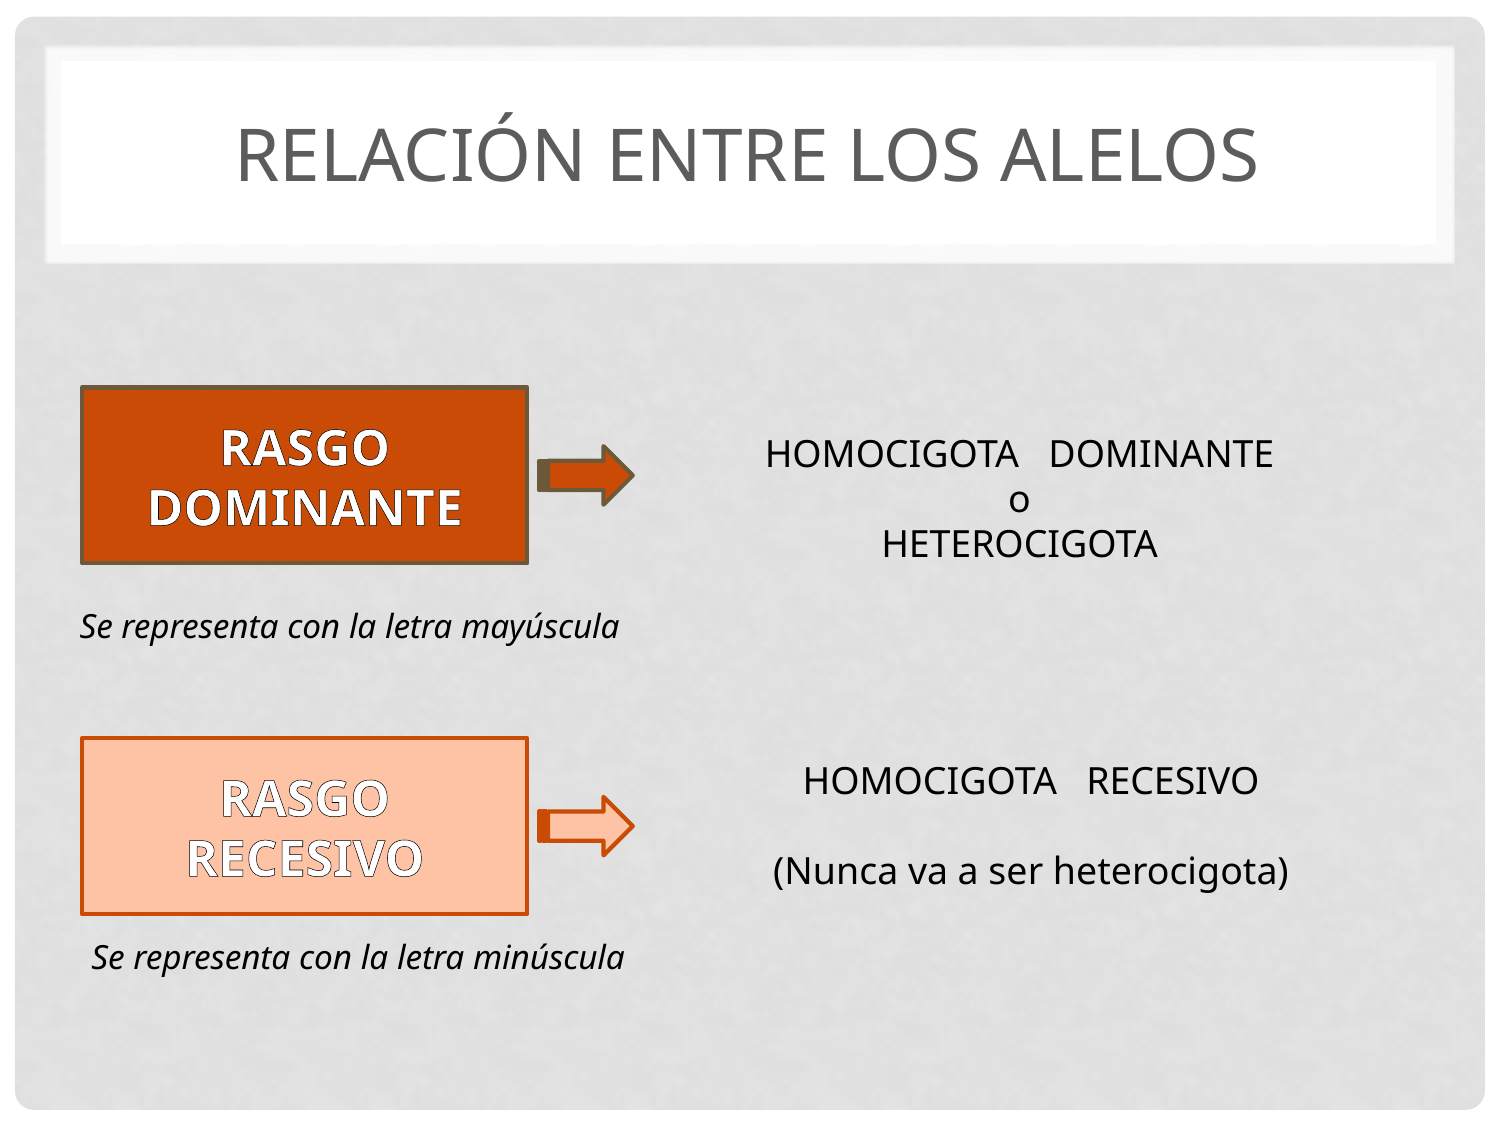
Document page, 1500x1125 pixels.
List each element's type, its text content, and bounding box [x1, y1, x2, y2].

text_box Se representa con la letra minúscula [76, 928, 845, 984]
text_box HOMOCIGOTA RECESIVO (Nunca va a ser heterocigota) [632, 749, 1430, 900]
text_box RASGO RECESIVO [80, 736, 529, 916]
text_box HOMOCIGOTA DOMINANTE o HETEROCIGOTA [632, 422, 1407, 573]
title RELACIÓN ENTRE LOS ALELOS [69, 66, 1425, 238]
text_box RASGO DOMINANTE [80, 385, 529, 565]
text_box Se representa con la letra mayúscula [64, 597, 833, 653]
text_box [537, 794, 635, 858]
text_box [537, 444, 635, 507]
